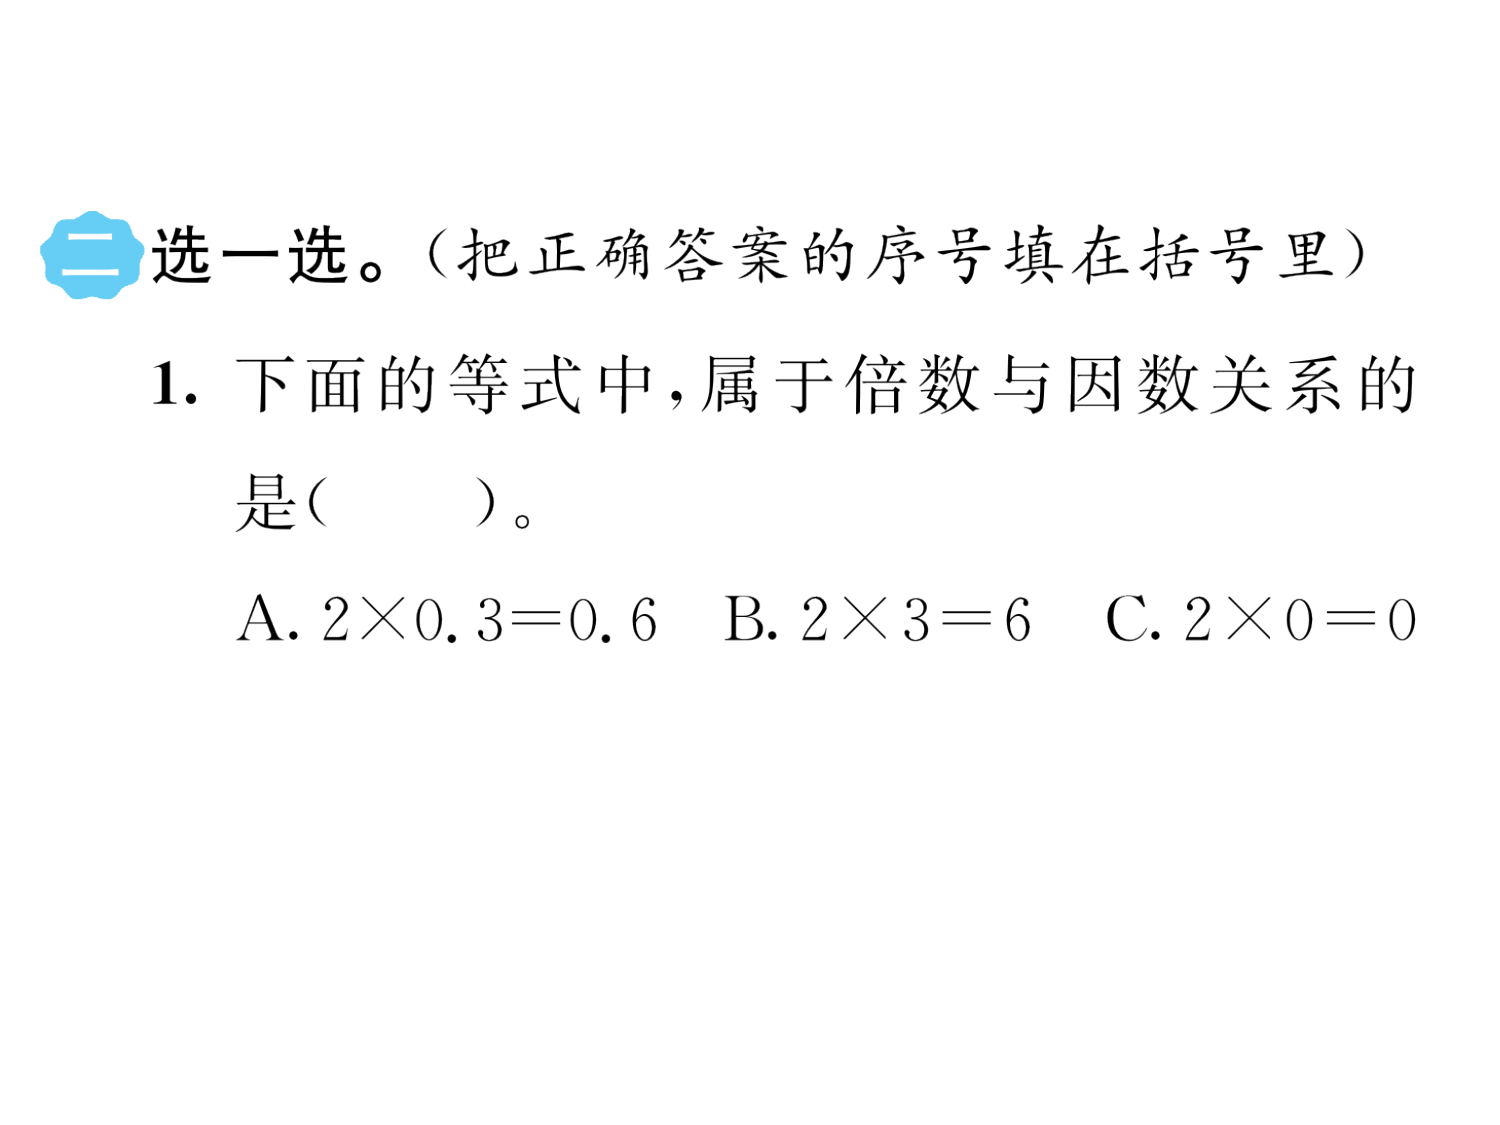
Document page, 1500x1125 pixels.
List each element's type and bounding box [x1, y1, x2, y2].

picture [35, 177, 1453, 686]
